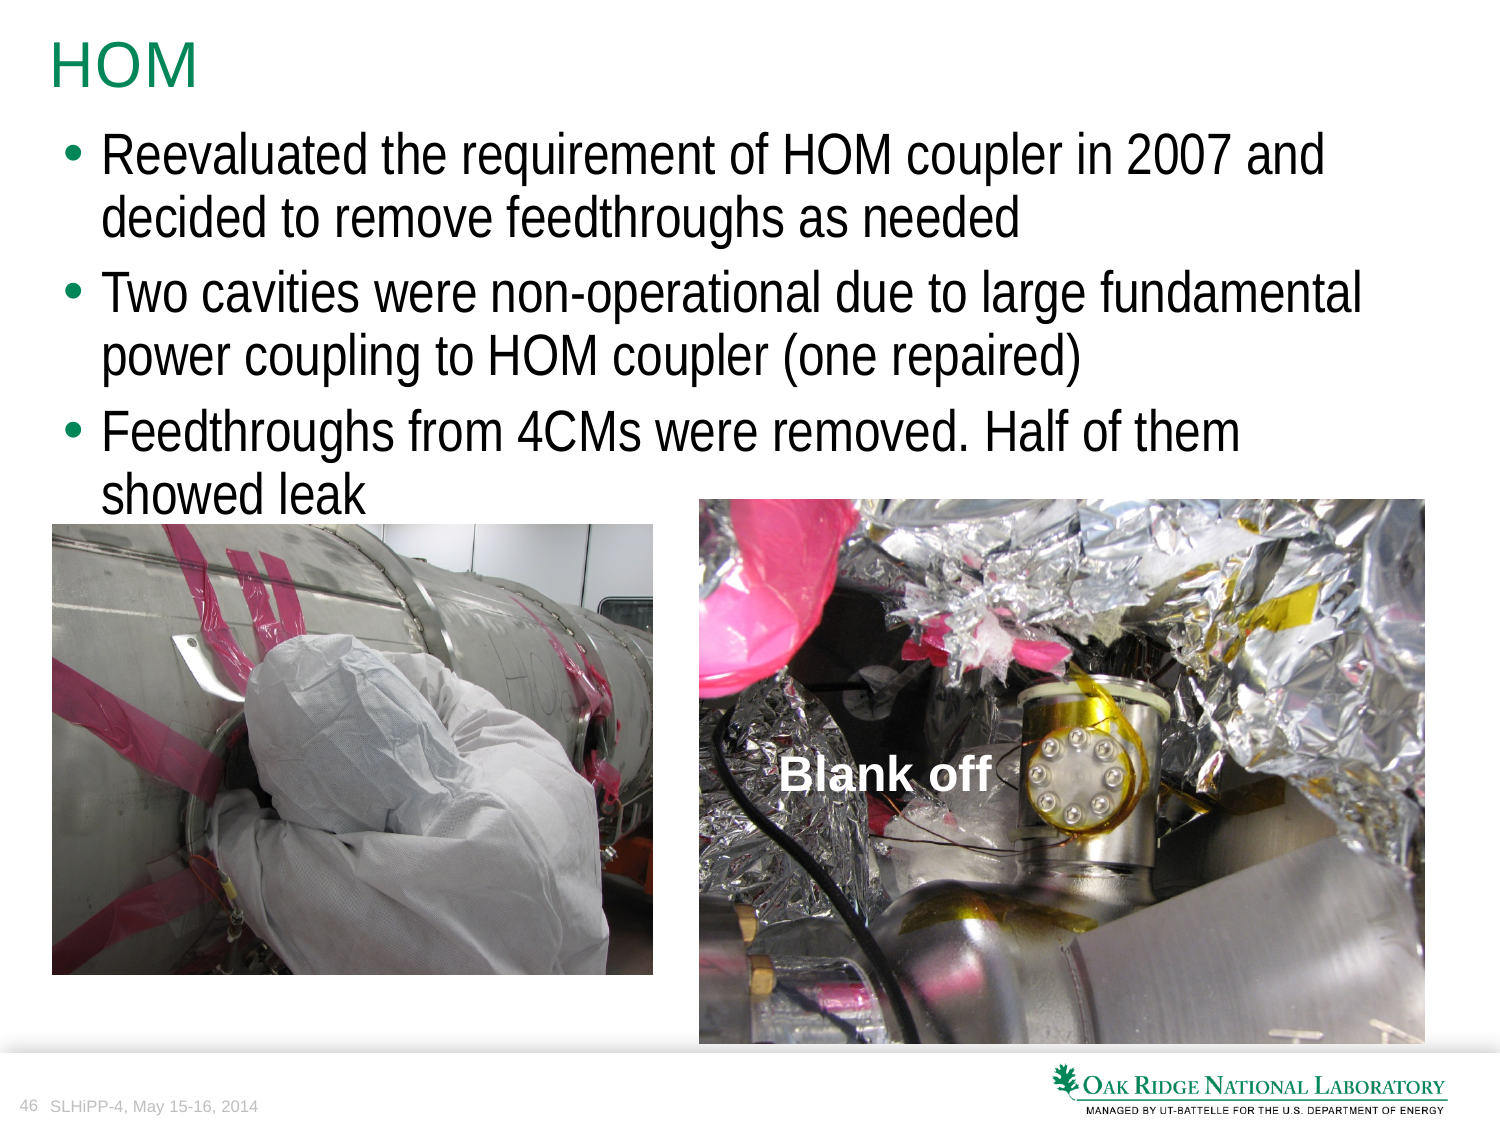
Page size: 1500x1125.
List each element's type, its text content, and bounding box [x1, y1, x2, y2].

picture [52, 524, 653, 976]
picture [1052, 1063, 1448, 1114]
picture [699, 499, 1426, 1044]
title HOM [33, 28, 1384, 109]
list Reevaluated the requirement of HOM coupler in 2007 and decided to remove feedthroughs as needed Two cavities were non-operational due to large fundamental power coupling to HOM coupler (one repaired) Feedthroughs from 4CMs were removed. Half of them showed leak [48, 116, 1426, 539]
